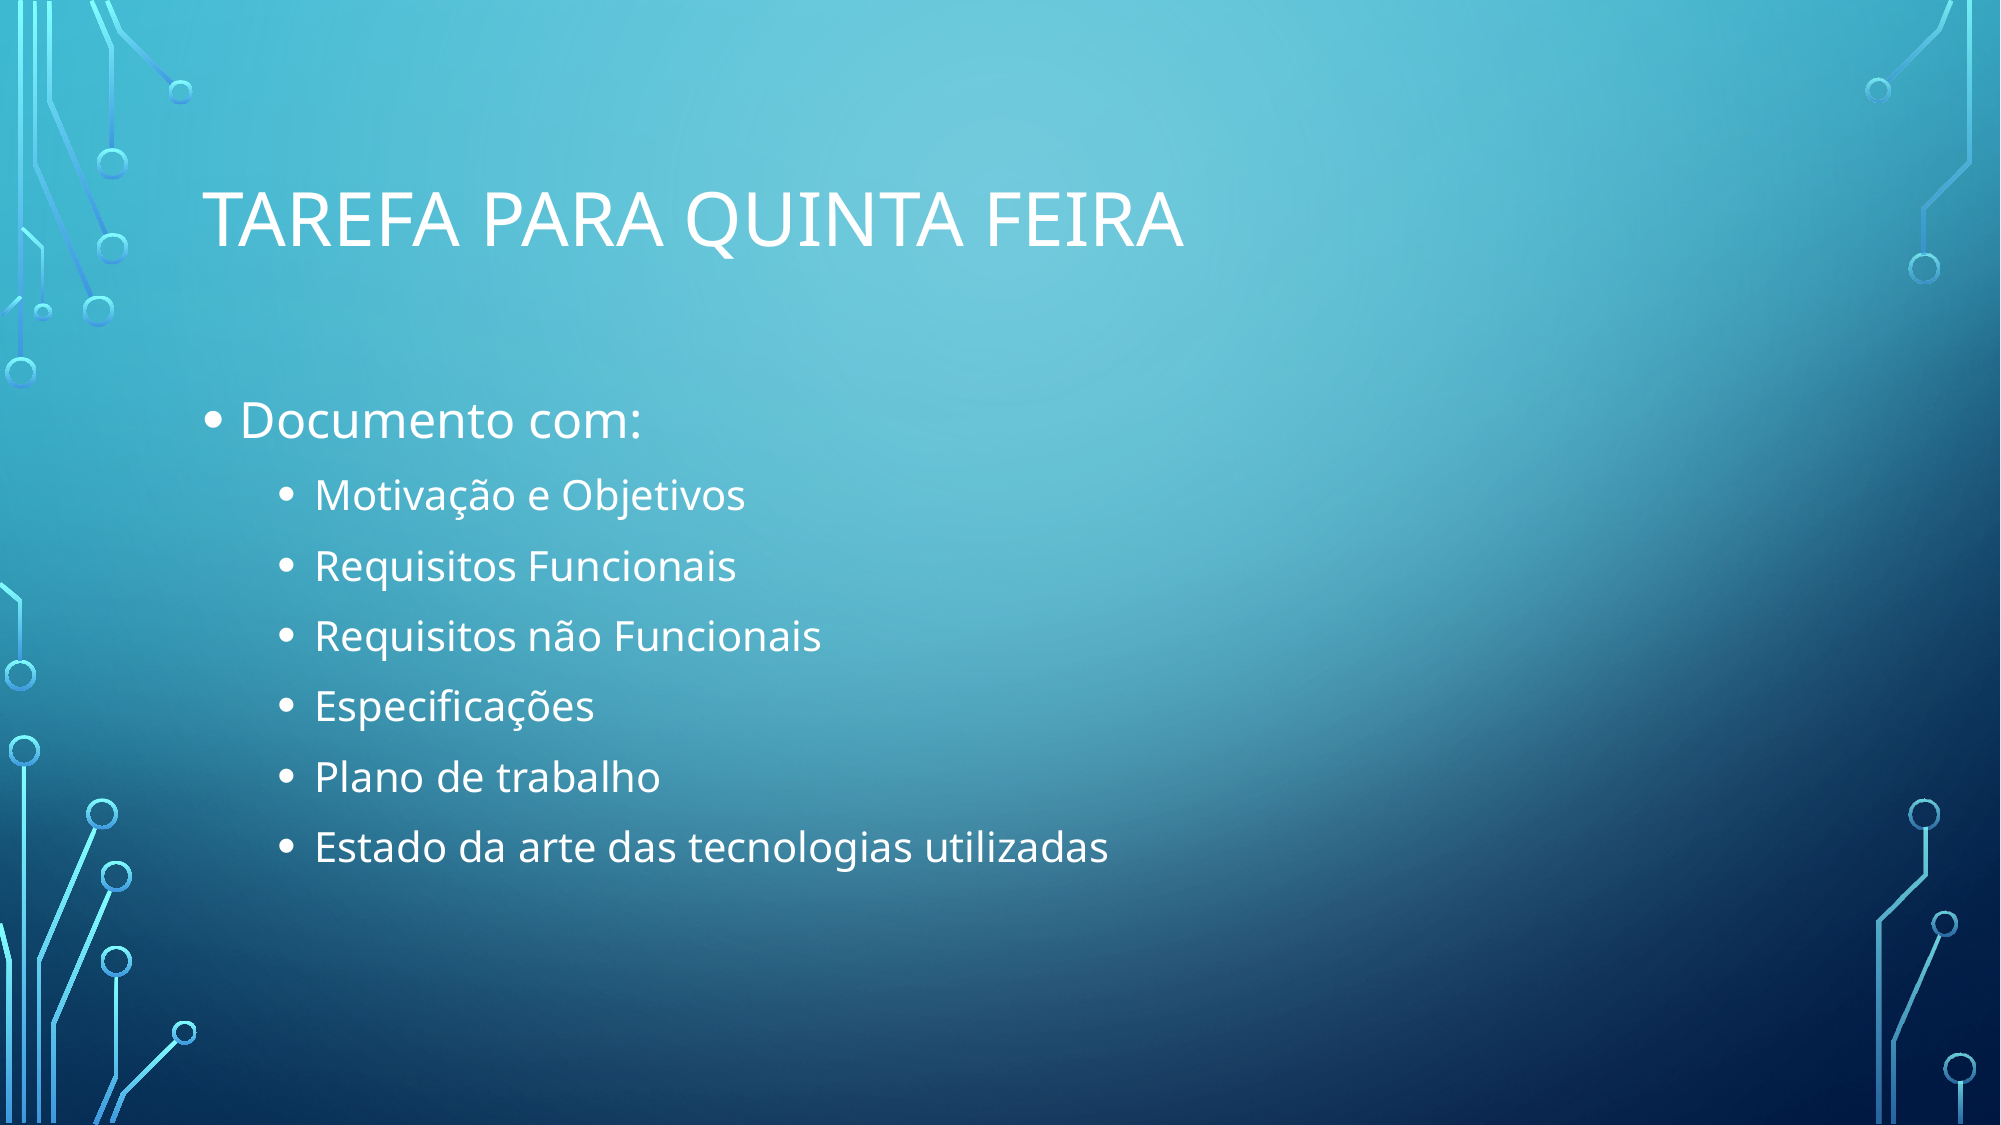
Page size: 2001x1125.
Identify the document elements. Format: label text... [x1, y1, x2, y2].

list Documento com: Motivação e Objetivos Requisitos Funcionais Requisitos não Funcionais Especificações Plano de trabalho Estado da arte das tecnologias utilizadas [187, 369, 1813, 950]
title Tarefa para quinta feira [187, 101, 1813, 344]
